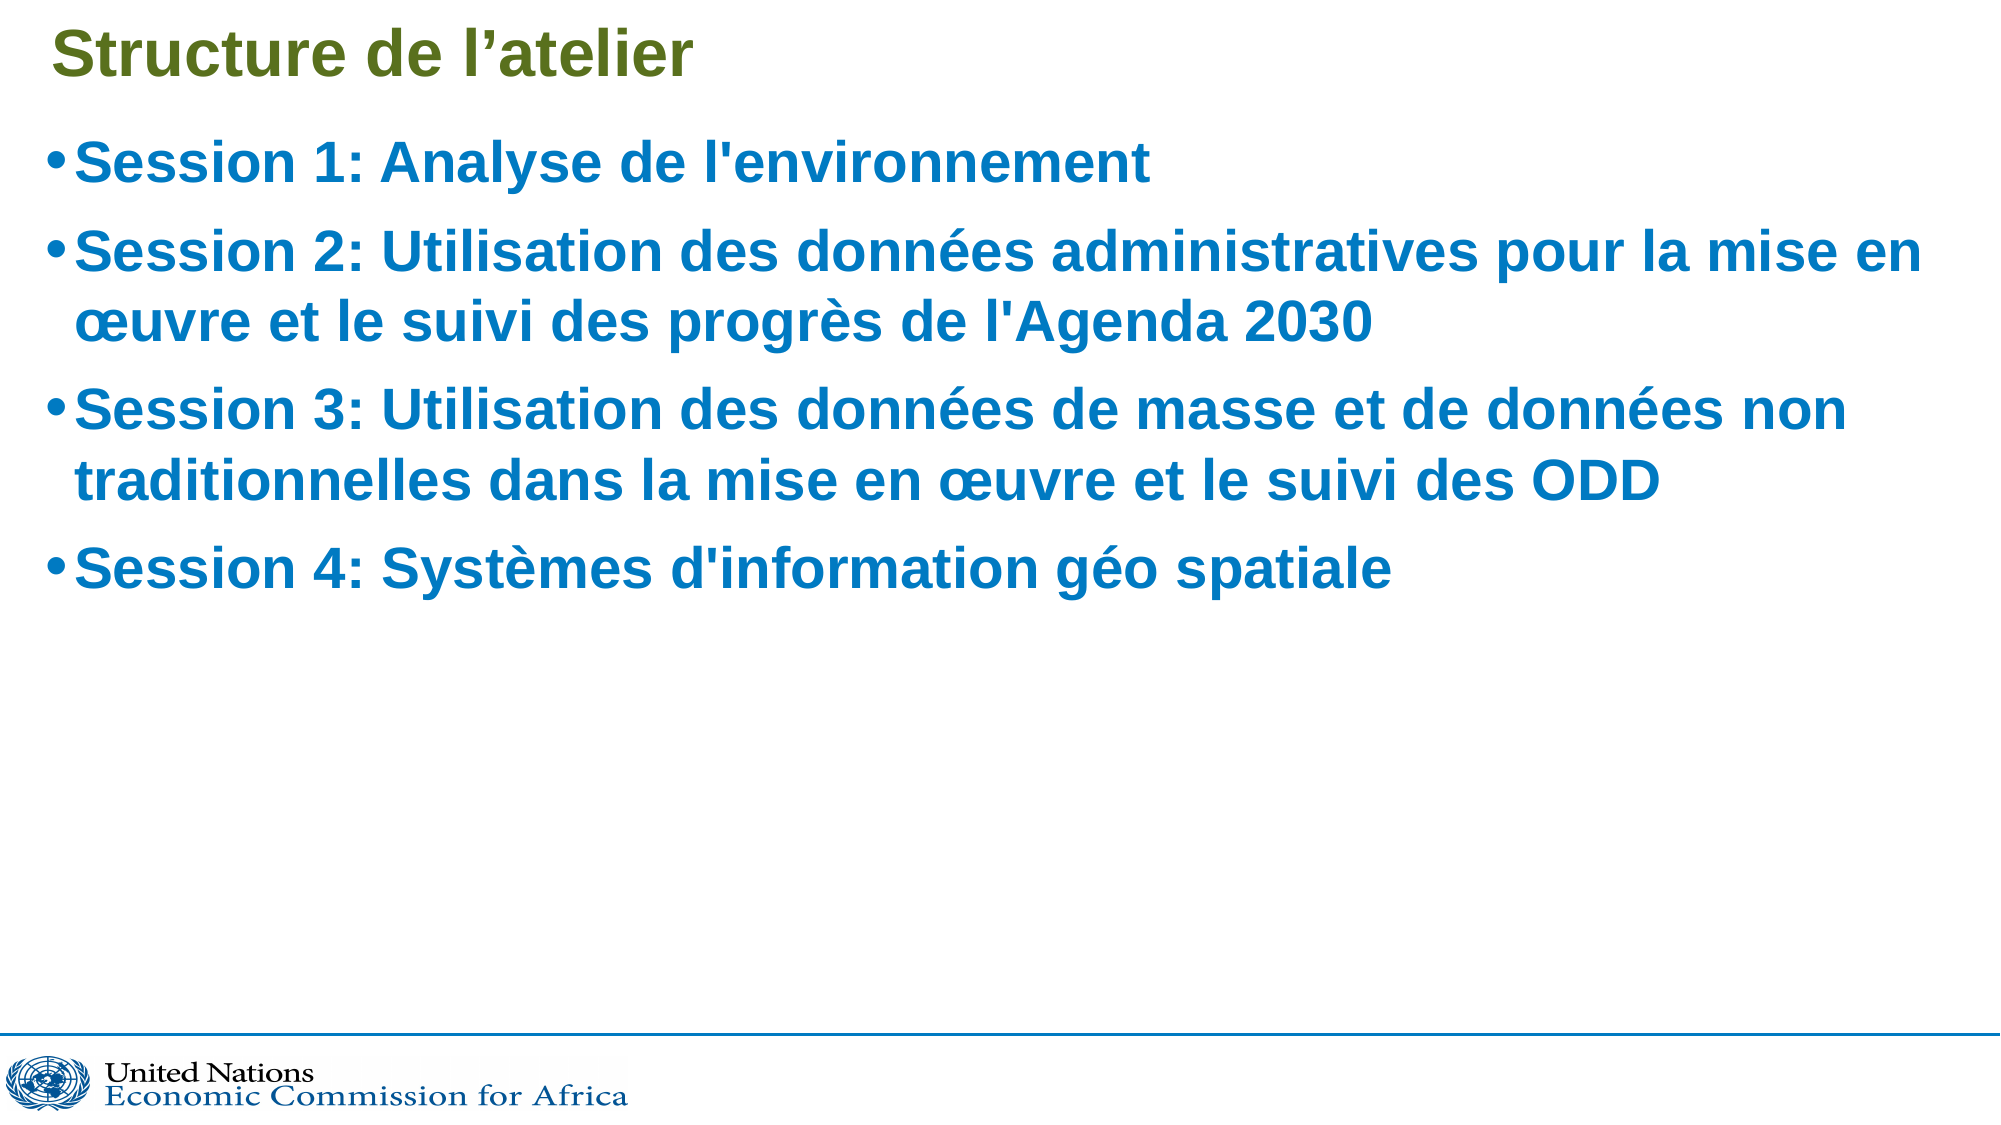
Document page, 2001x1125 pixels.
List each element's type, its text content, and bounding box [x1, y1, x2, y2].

picture [6, 1056, 628, 1111]
list Session 1: Analyse de l'environnement Session 2: Utilisation des données administratives pour la mise en œuvre et le suivi des progrès de l'Agenda 2030 Session 3: Utilisation des données de masse et de données non traditionnelles dans la mise en œuvre et le suivi des ODD Session 4: Systèmes d'information géo spatiale [45, 124, 1947, 1032]
title Structure de l’atelier [51, 9, 1947, 91]
